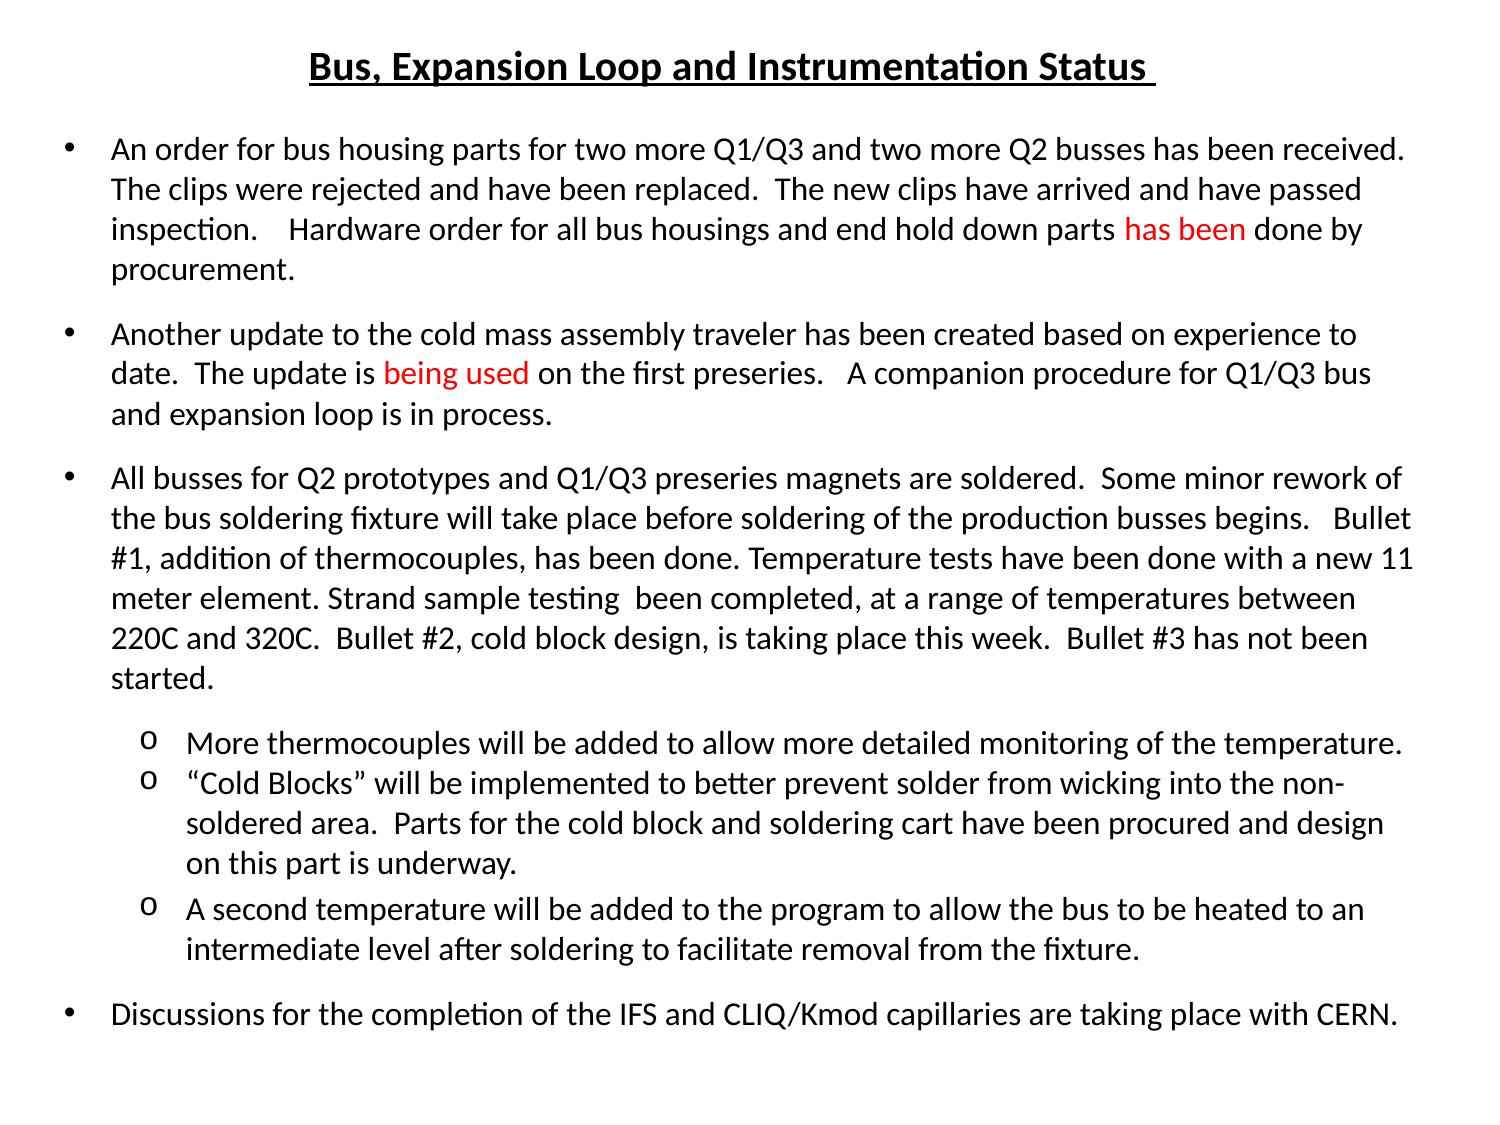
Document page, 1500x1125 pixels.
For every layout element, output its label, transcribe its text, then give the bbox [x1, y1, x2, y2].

text_box Bus, Expansion Loop and Instrumentation Status [293, 31, 1238, 97]
text_box An order for bus housing parts for two more Q1/Q3 and two more Q2 busses has been received. The clips were rejected and have been replaced. The new clips have arrived and have passed inspection. Hardware order for all bus housings and end hold down parts has been done by procurement. Another update to the cold mass assembly traveler has been created based on experience to date. The update is being used on the first preseries. A companion procedure for Q1/Q3 bus and expansion loop is in process. All busses for Q2 prototypes and Q1/Q3 preseries magnets are soldered. Some minor rework of the bus soldering fixture will take place before soldering of the production busses begins. Bullet #1, addition of thermocouples, has been done. Temperature tests have been done with a new 11 meter element. Strand sample testing been completed, at a range of temperatures between 220C and 320C. Bullet #2, cold block design, is taking place this week. Bullet #3 has not been started. More thermocouples will be added to allow more detailed monitoring of the temperature. “Cold Blocks” will be implemented to better prevent solder from wicking into the non-soldered area. Parts for the cold block and soldering cart have been procured and design on this part is underway. A second temperature will be added to the program to allow the bus to be heated to an intermediate level after soldering to facilitate removal from the fixture. Discussions for the completion of the IFS and CLIQ/Kmod capillaries are taking place with CERN. [49, 119, 1443, 1040]
